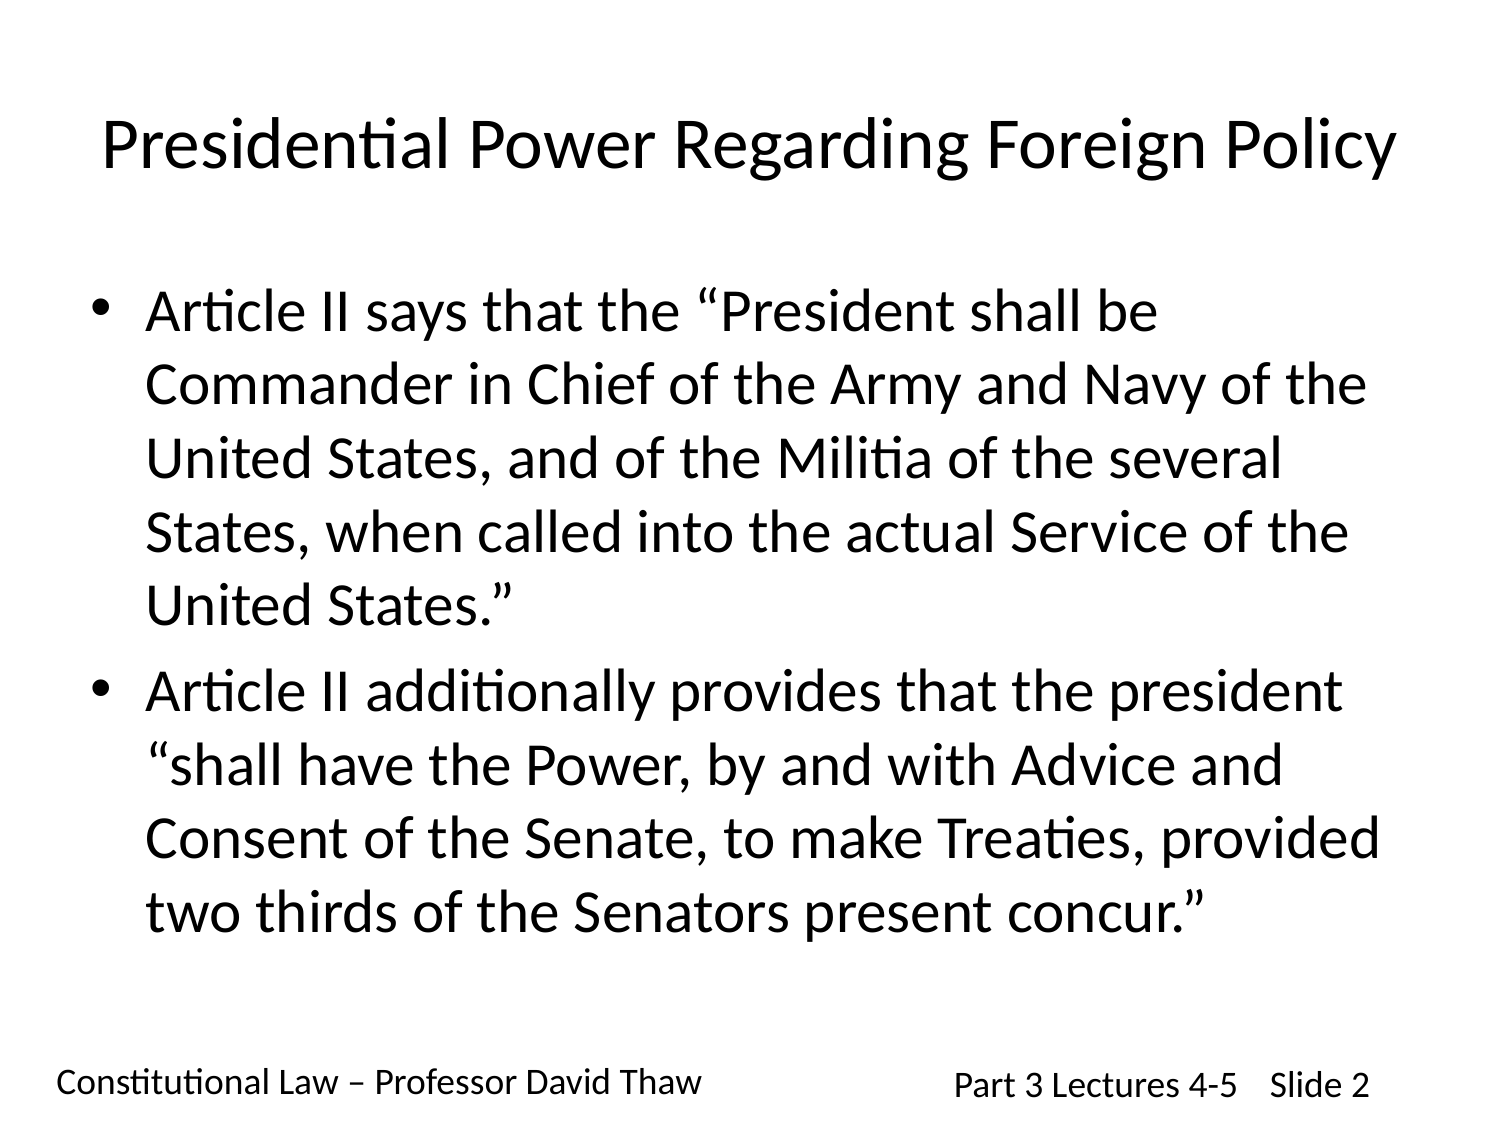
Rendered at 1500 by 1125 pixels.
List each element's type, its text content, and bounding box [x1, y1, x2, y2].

title Presidential Power Regarding Foreign Policy [75, 45, 1425, 233]
list Article II says that the “President shall be Commander in Chief of the Army and Navy of the United States, and of the Militia of the several States, when called into the actual Service of the United States.” Article II additionally provides that the president “shall have the Power, by and with Advice and Consent of the Senate, to make Treaties, provided two thirds of the Senators present concur.” [75, 262, 1425, 1005]
